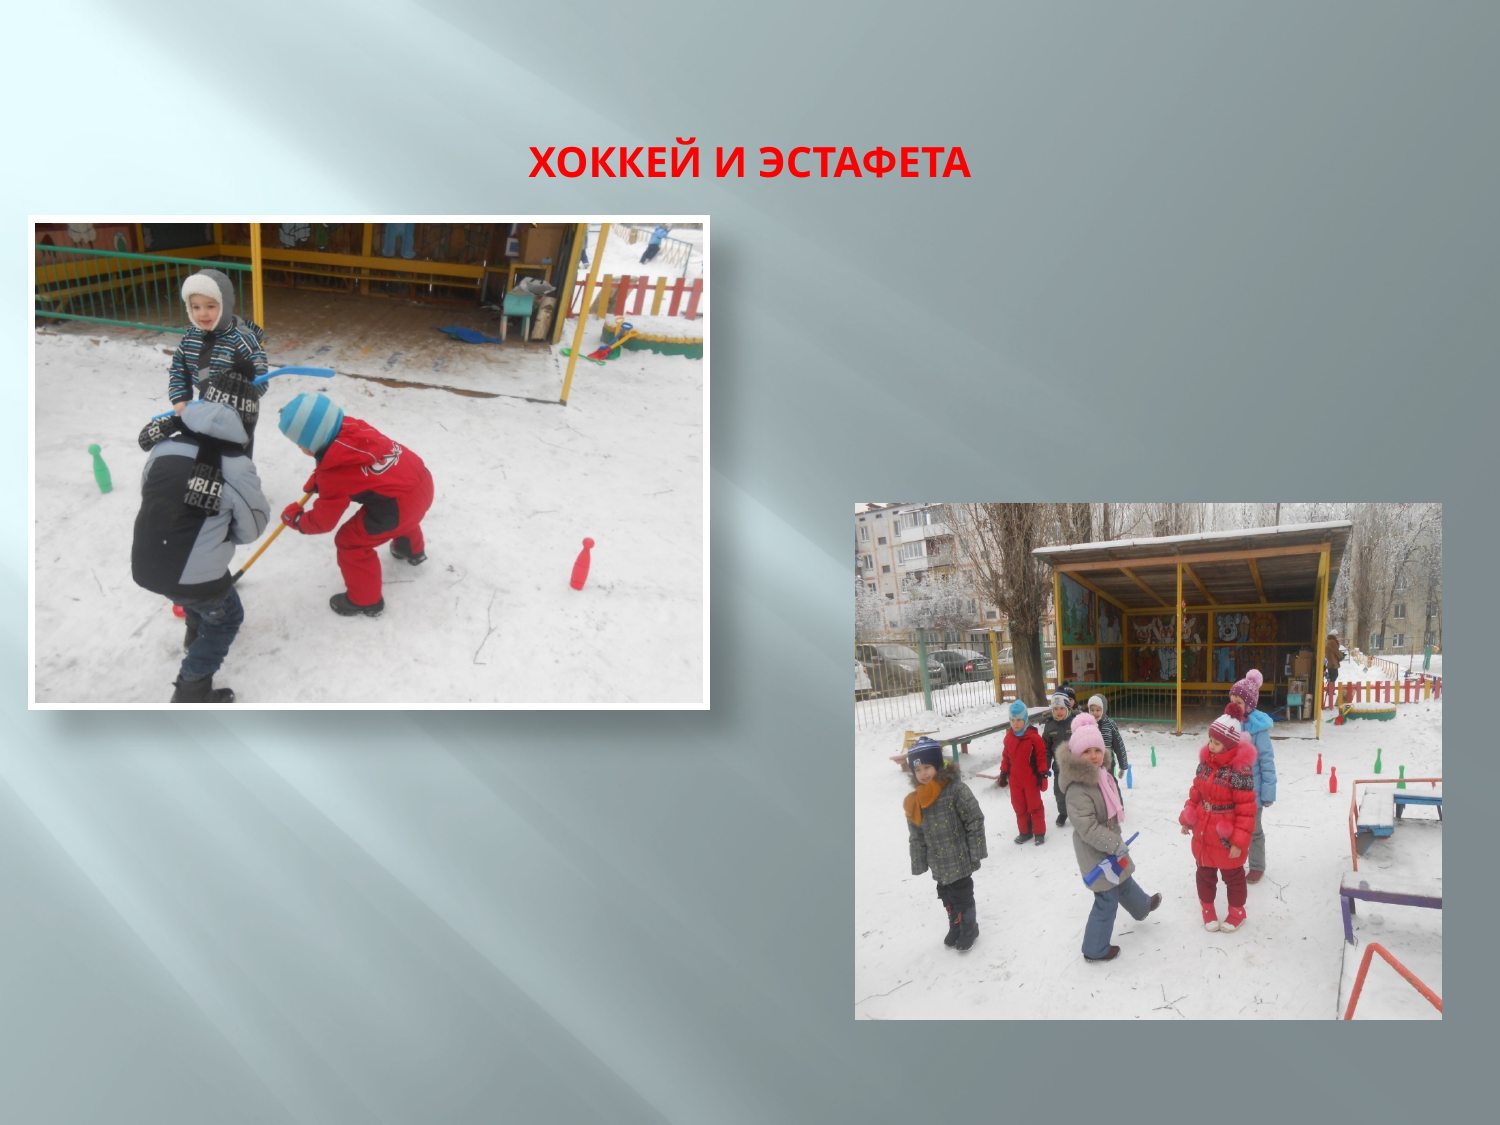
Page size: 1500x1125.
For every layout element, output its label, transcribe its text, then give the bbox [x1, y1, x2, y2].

picture [855, 503, 1442, 1020]
picture [34, 222, 704, 704]
title ХОККЕЙ И ЭСТАФЕТА [300, 99, 1200, 186]
